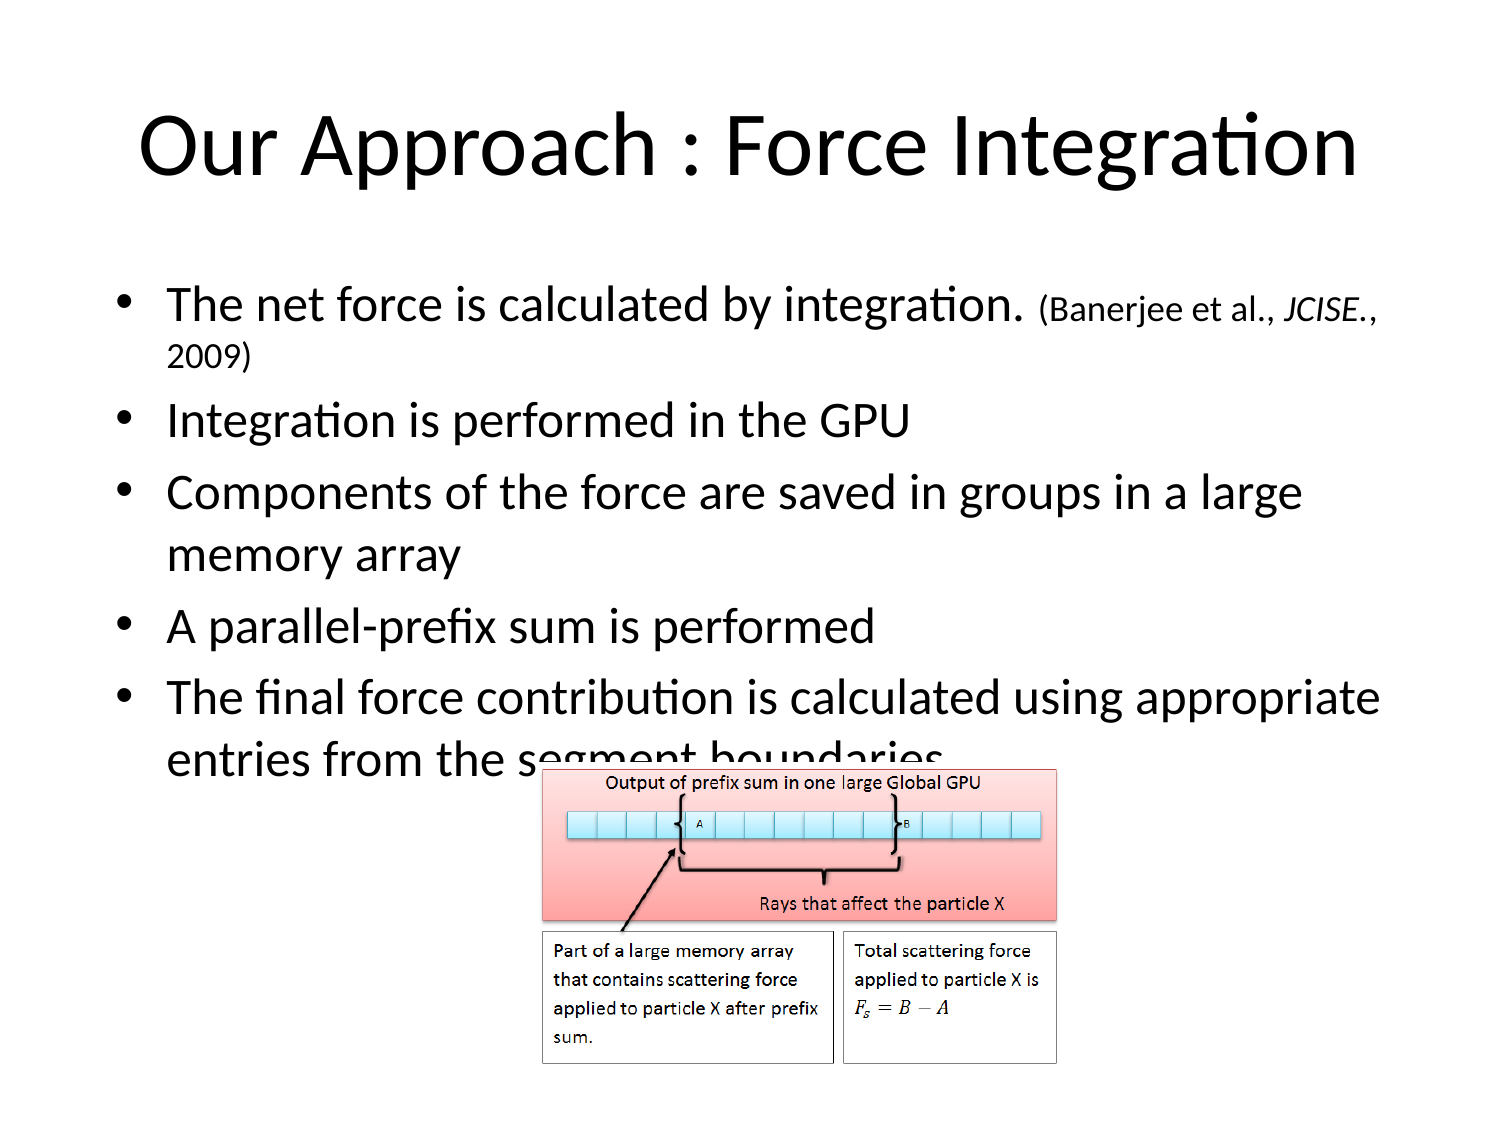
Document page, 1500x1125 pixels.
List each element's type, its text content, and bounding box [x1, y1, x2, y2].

picture [537, 762, 1062, 1069]
list The net force is calculated by integration. (Banerjee et al., JCISE., 2009) Integration is performed in the GPU Components of the force are saved in groups in a large memory array A parallel-prefix sum is performed The final force contribution is calculated using appropriate entries from the segment boundaries [100, 262, 1438, 800]
title Our Approach : Force Integration [75, 45, 1425, 233]
